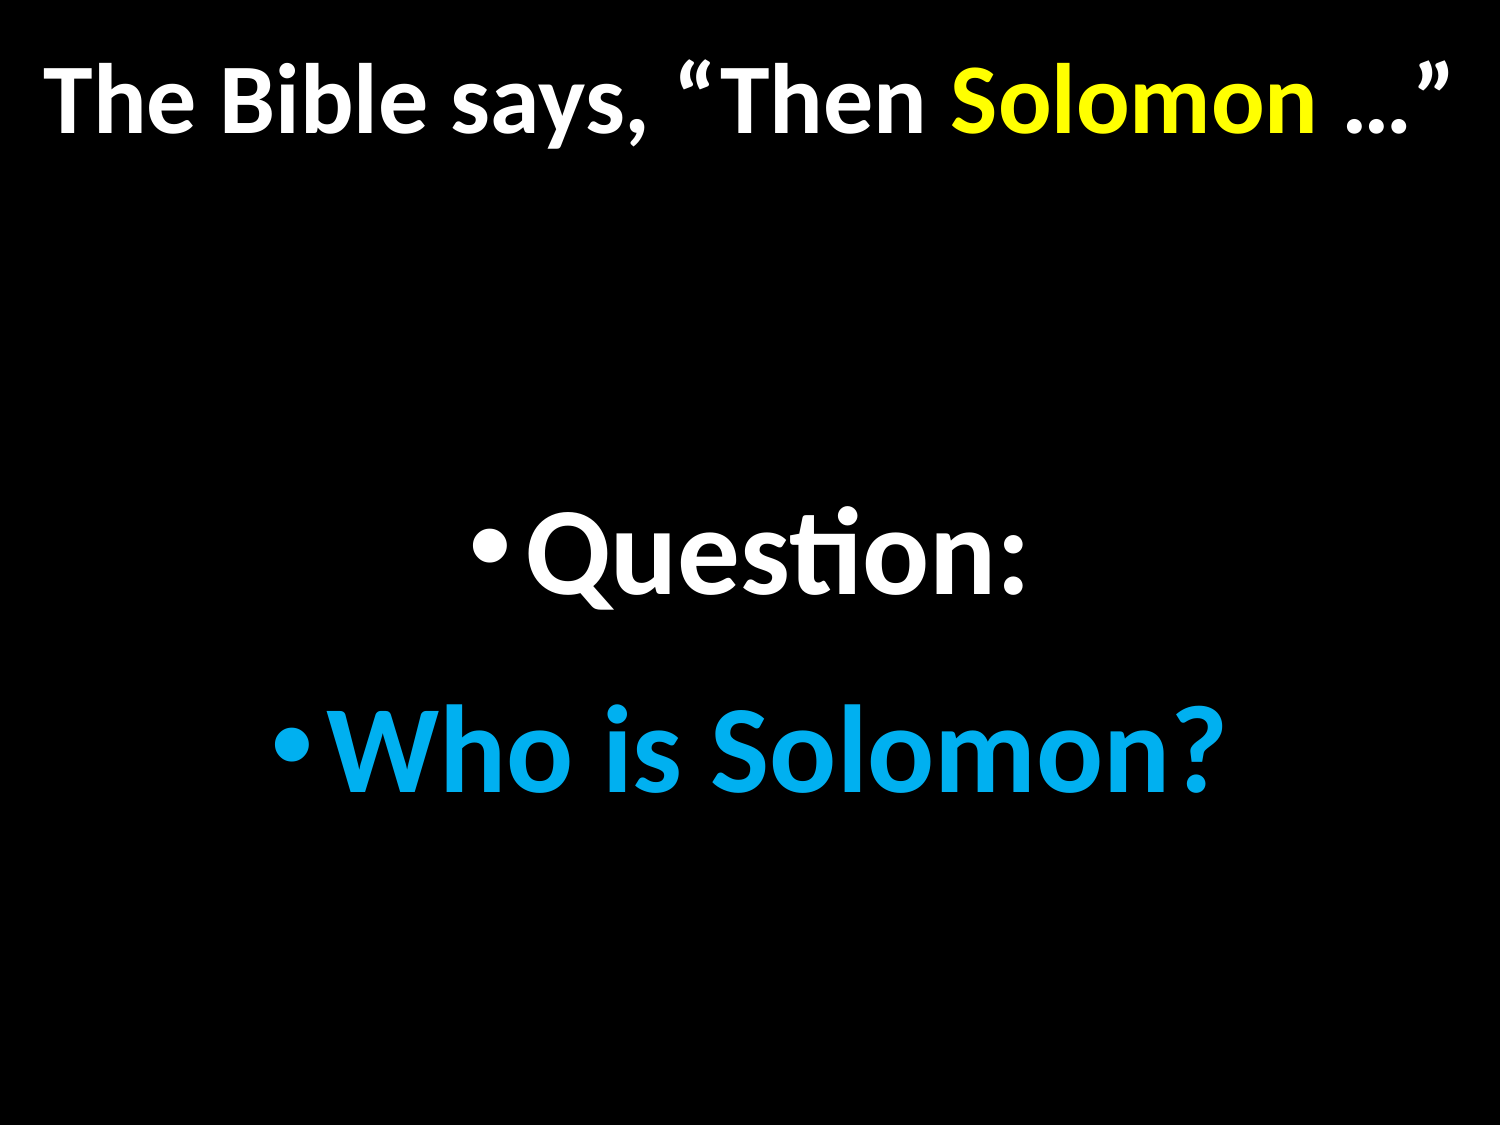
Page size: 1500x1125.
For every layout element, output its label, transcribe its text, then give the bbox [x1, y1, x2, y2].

title The Bible says, “Then Solomon …” [24, 0, 1475, 187]
list Question: Who is Solomon? [24, 187, 1475, 1100]
